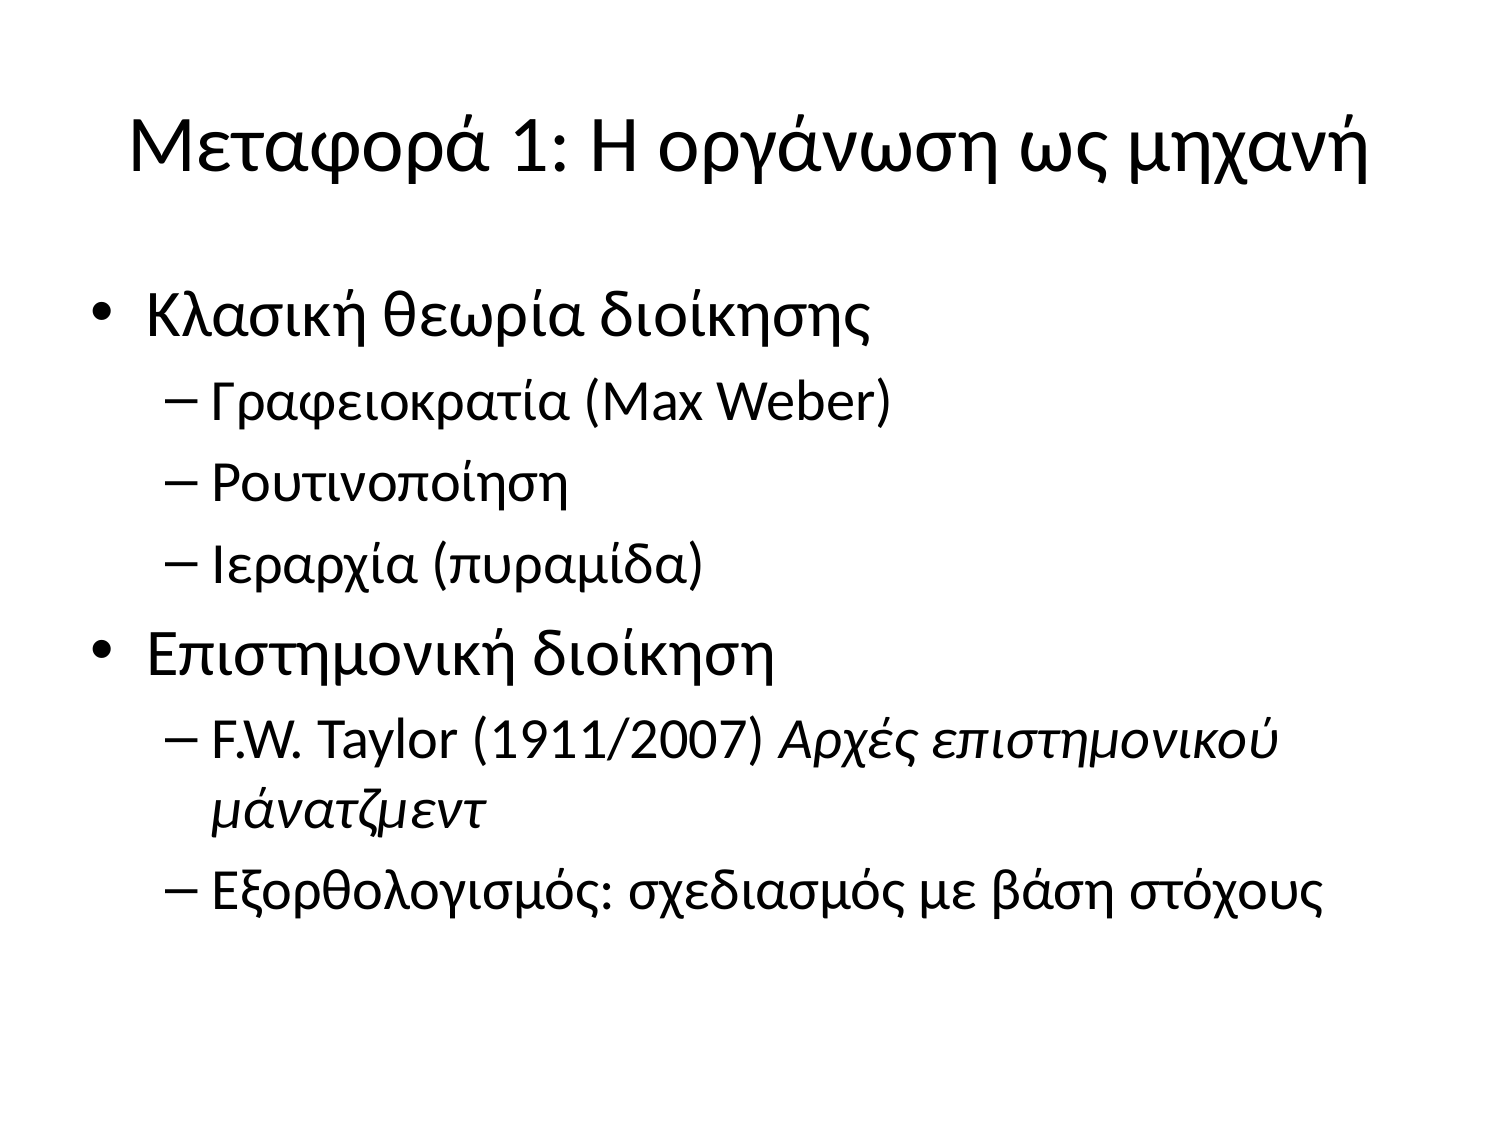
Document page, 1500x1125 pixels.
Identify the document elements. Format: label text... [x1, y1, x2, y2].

list Κλασική θεωρία διοίκησης Γραφειοκρατία (Max Weber) Ρουτινοποίηση Ιεραρχία (πυραμίδα) Επιστημονική διοίκηση F.W. Taylor (1911/2007) Αρχές επιστημονικού μάνατζμεντ Εξορθολογισμός: σχεδιασμός με βάση στόχους [75, 262, 1425, 1005]
title Μεταφορά 1: Η οργάνωση ως μηχανή [75, 45, 1425, 233]
